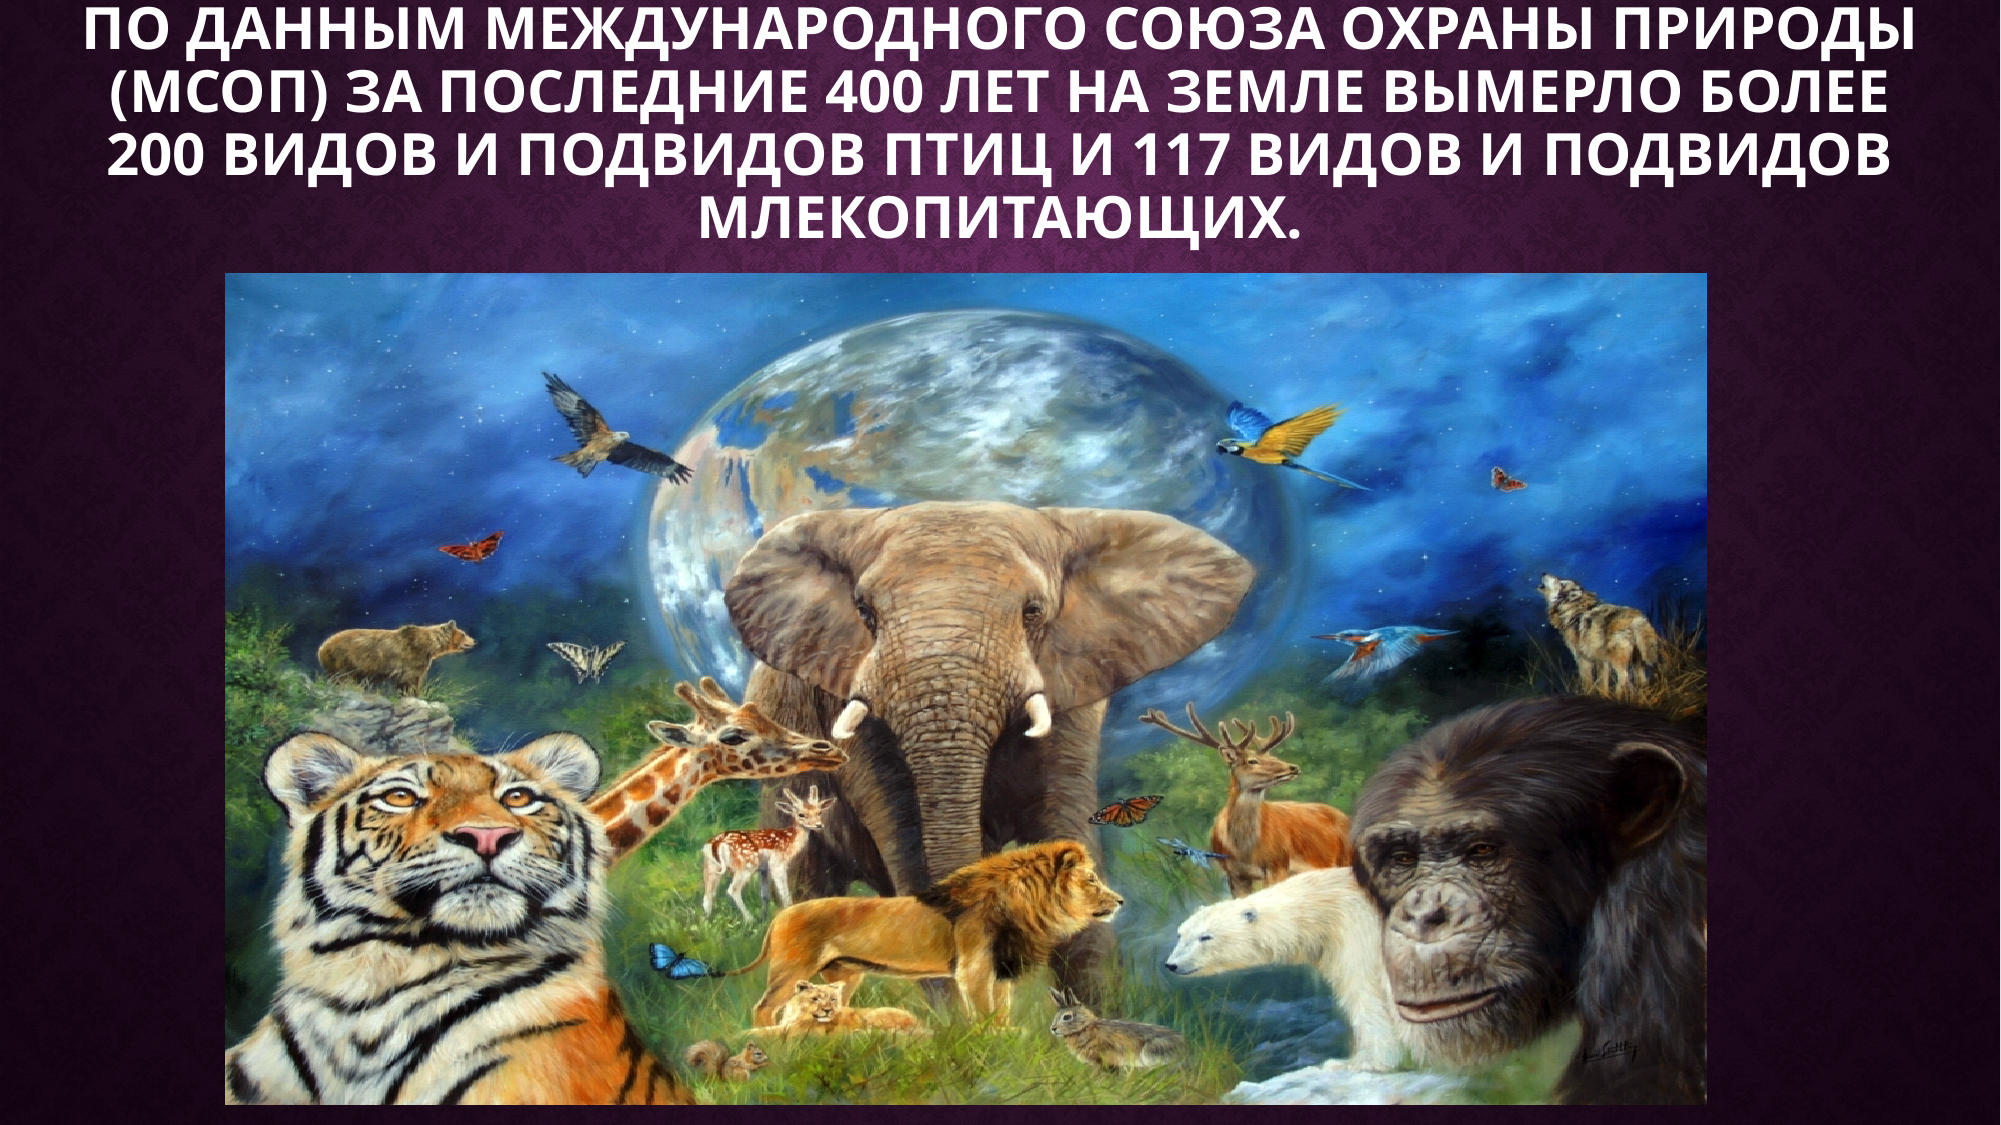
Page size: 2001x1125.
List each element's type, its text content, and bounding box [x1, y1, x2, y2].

title По данным Международного союза охраны природы (МСОП) за последние 400 лет на земле вымерло более 200 видов и подвидов птиц и 117 видов и подвидов млекопитающих. [61, 0, 1938, 274]
picture [224, 273, 1707, 1106]
